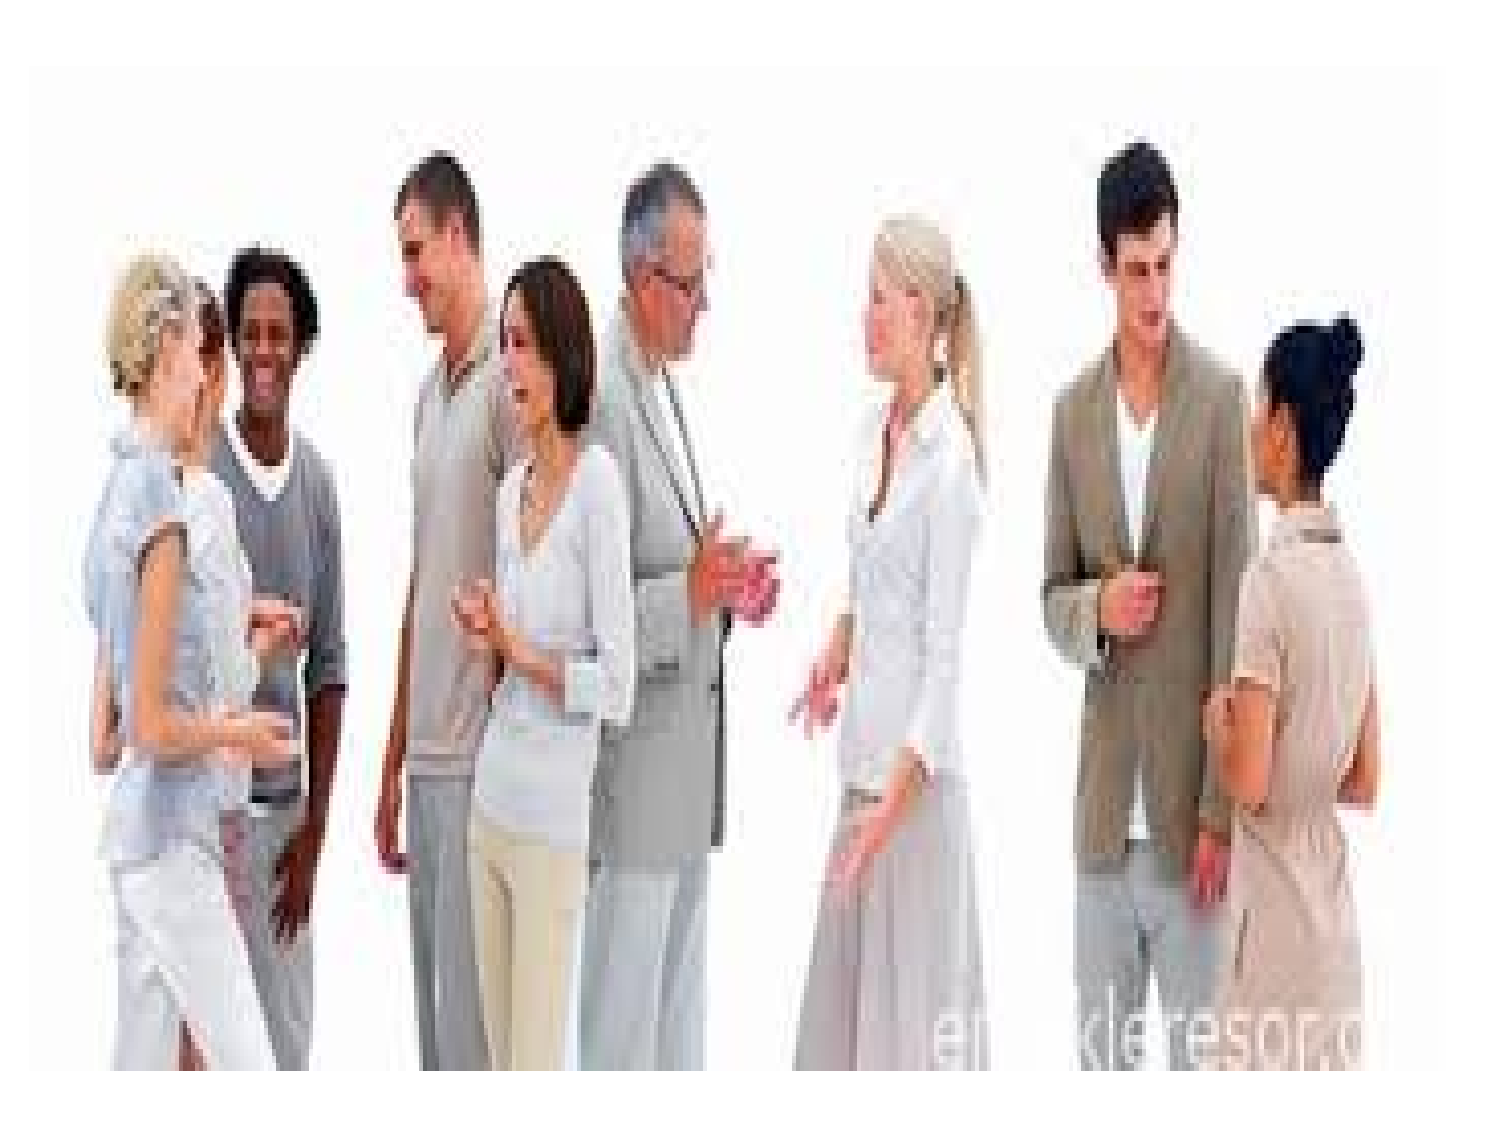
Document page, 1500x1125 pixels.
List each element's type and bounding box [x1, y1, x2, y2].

list [29, 66, 1459, 1071]
